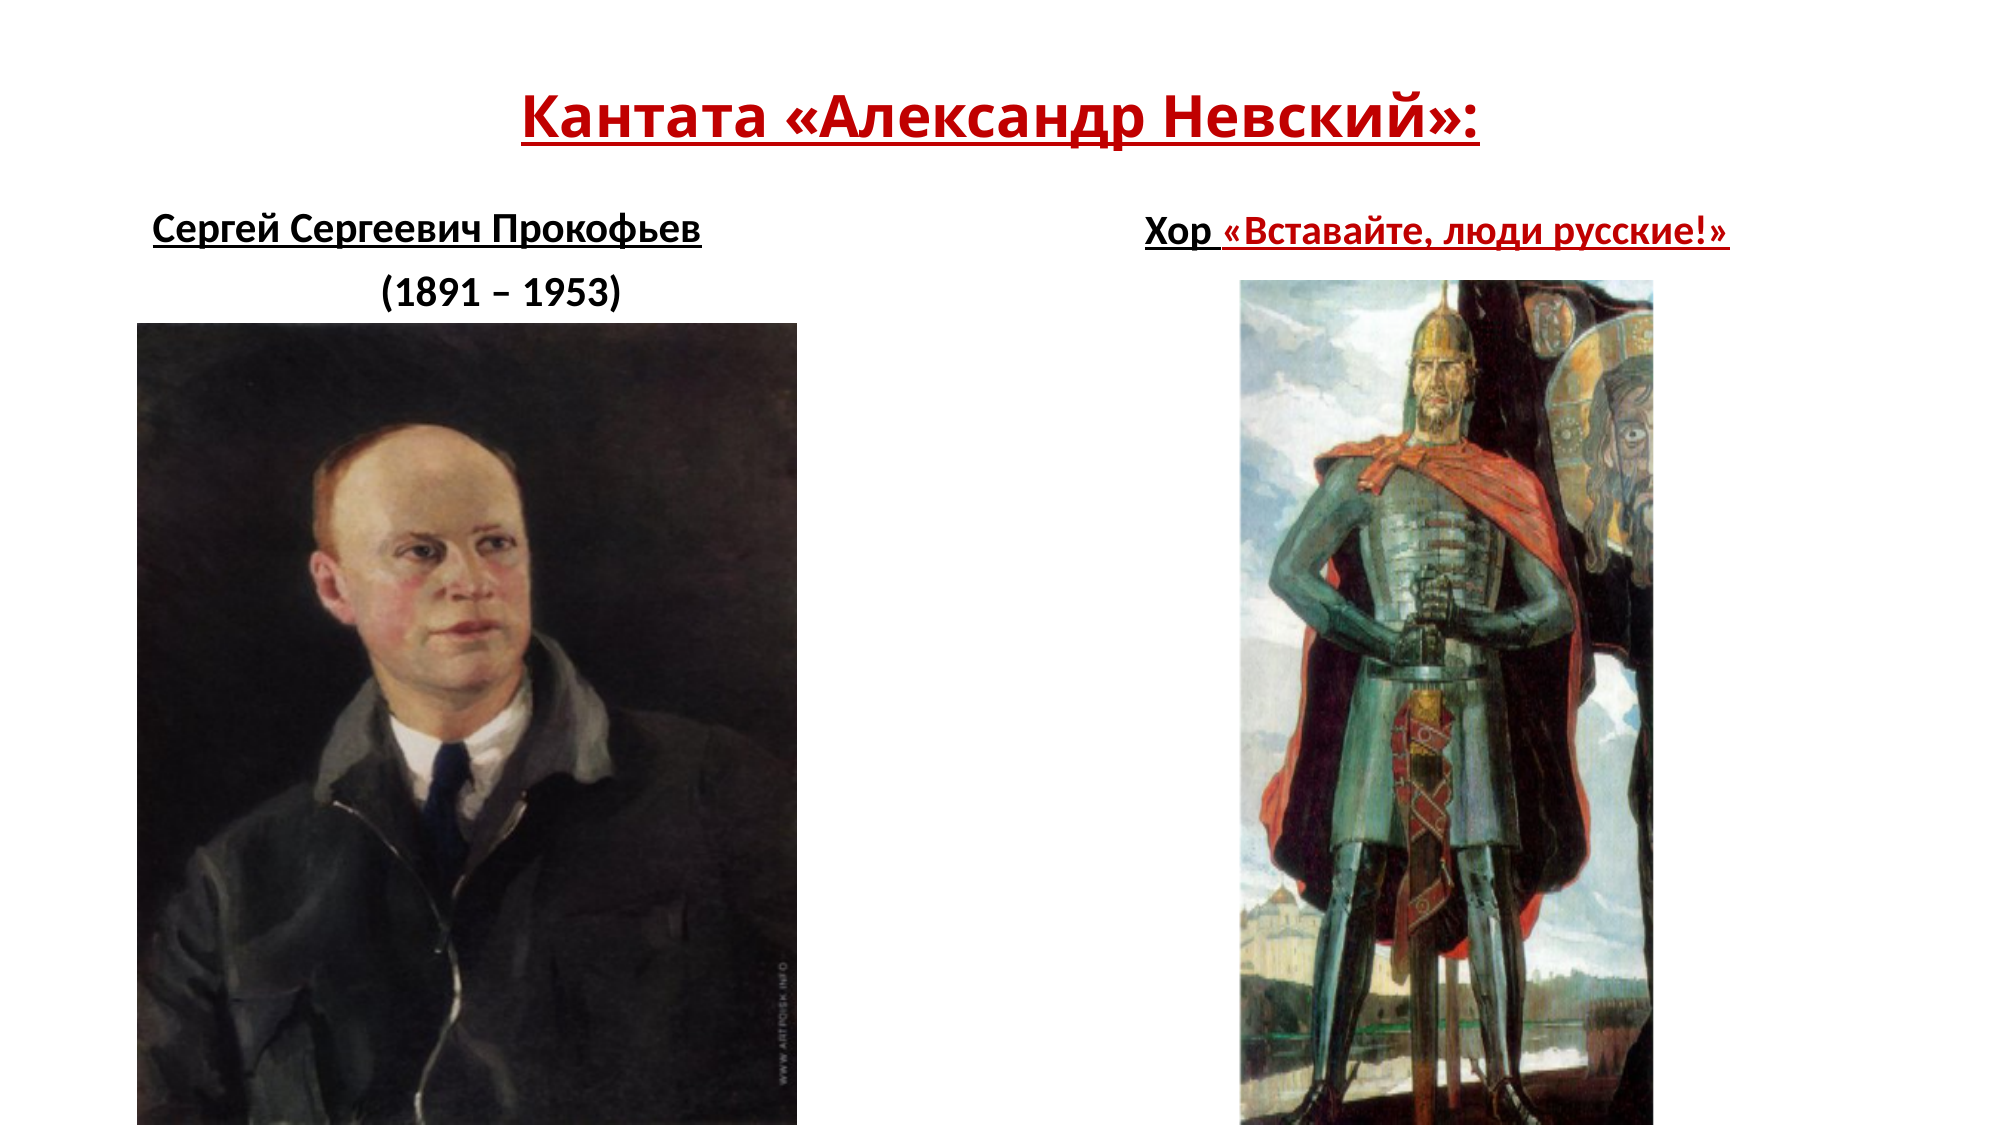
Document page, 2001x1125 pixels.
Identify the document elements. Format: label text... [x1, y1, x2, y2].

list Сергей Сергеевич Прокофьев (1891 – 1953) [137, 196, 865, 324]
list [137, 323, 797, 1125]
list Хор «Вставайте, люди русские!» [1012, 196, 1863, 262]
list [998, 280, 1947, 1125]
title Кантата «Александр Невский»: [137, 59, 1863, 178]
